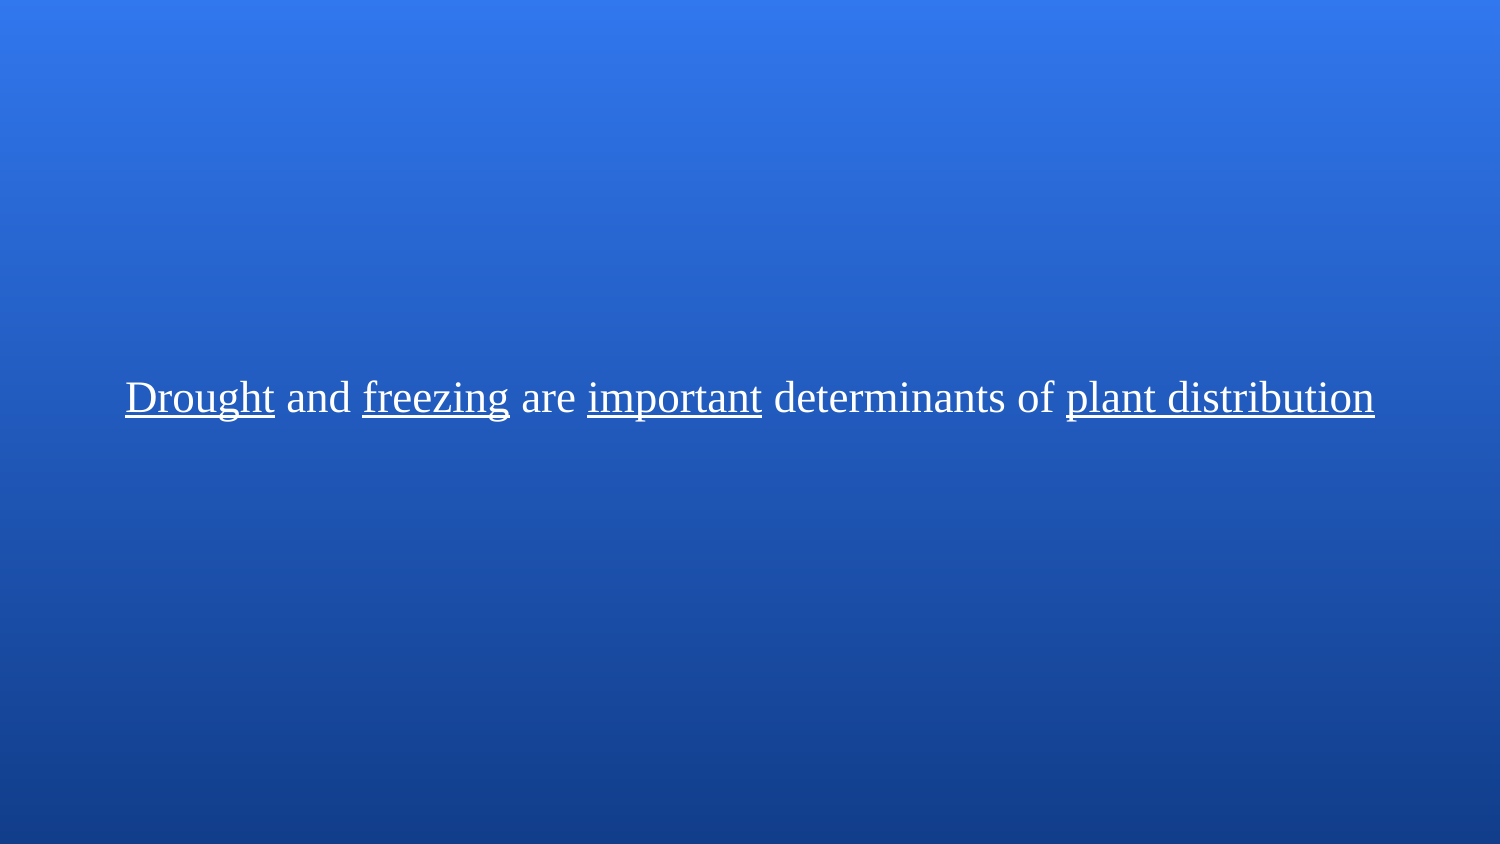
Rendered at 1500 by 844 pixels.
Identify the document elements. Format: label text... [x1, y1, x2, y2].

title Drought and freezing are important determinants of plant distribution [51, 352, 1449, 491]
